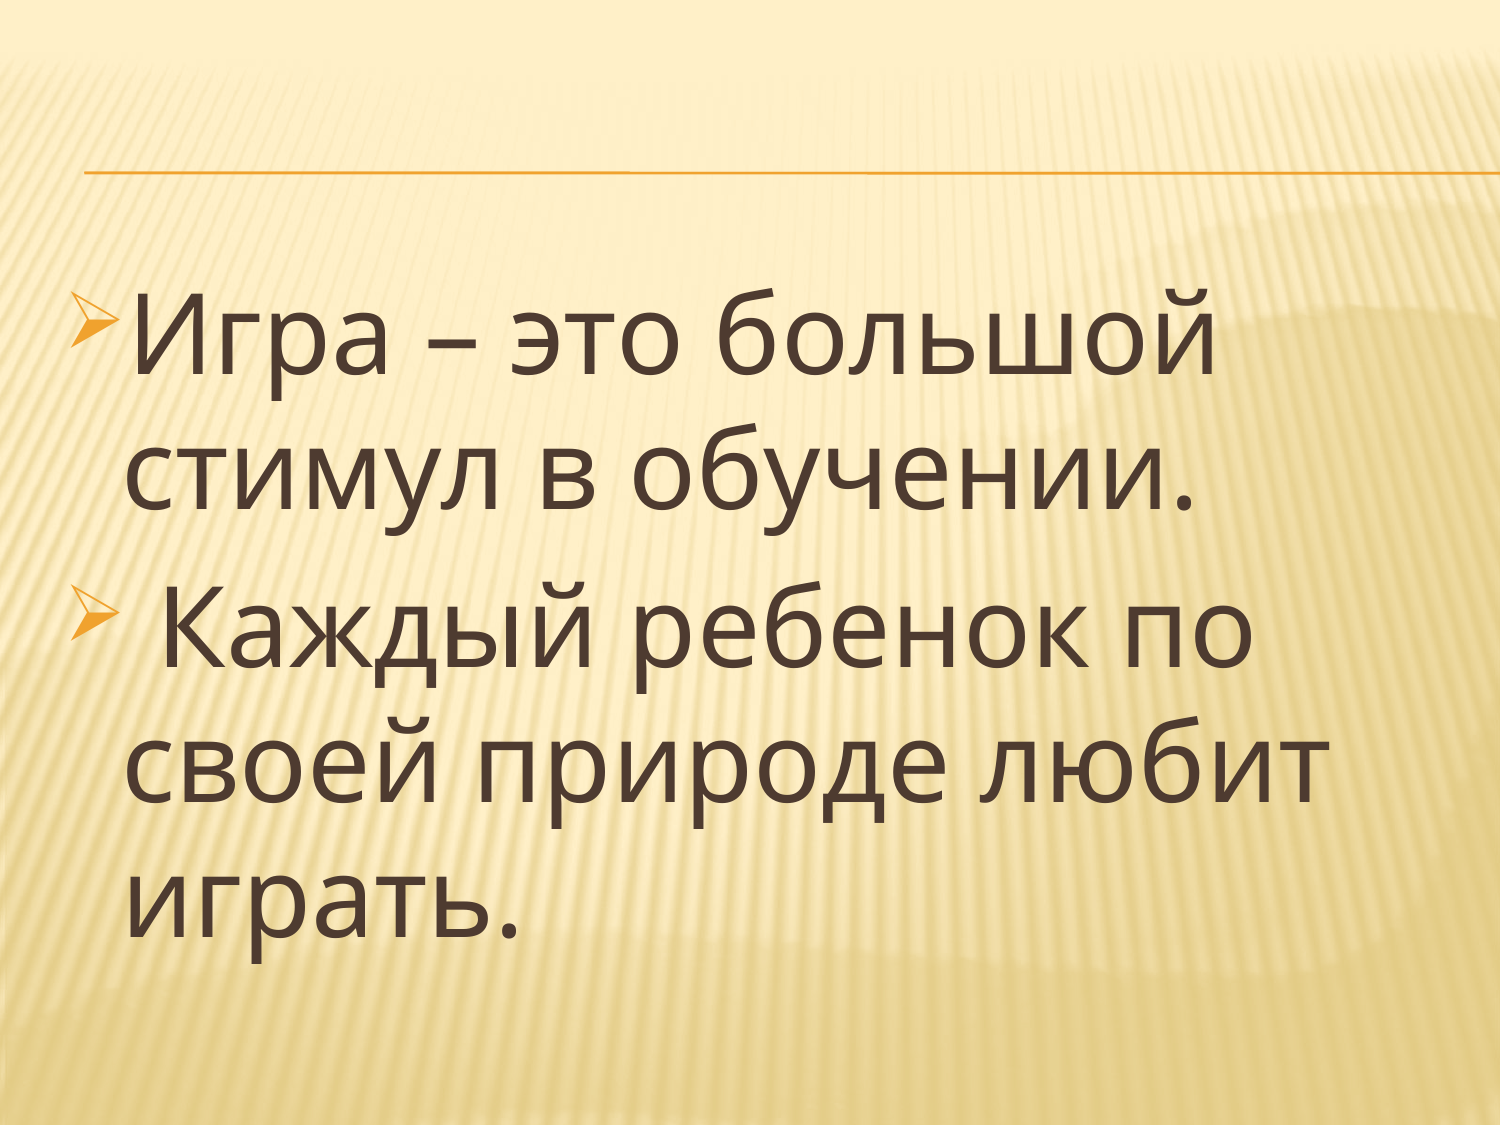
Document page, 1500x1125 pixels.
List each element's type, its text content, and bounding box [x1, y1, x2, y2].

list Игра – это большой стимул в обучении. Каждый ребенок по своей природе любит играть. [50, 254, 1475, 998]
